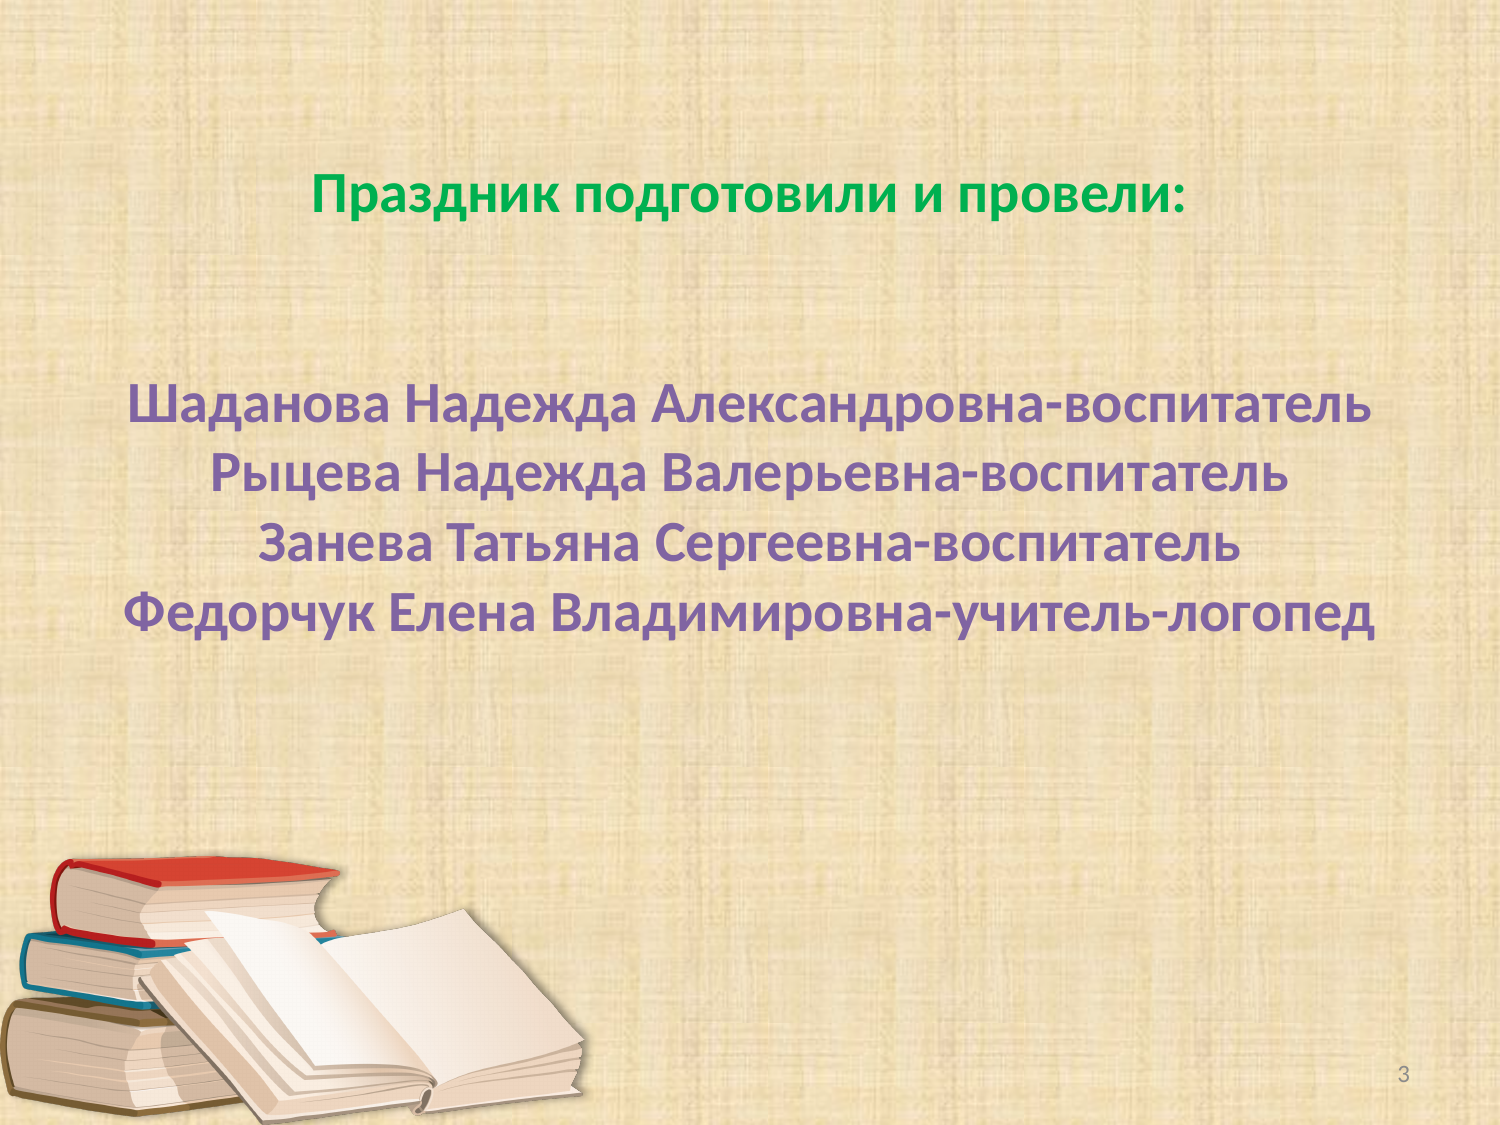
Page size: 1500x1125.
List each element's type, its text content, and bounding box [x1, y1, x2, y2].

picture [0, 856, 585, 1125]
slide_number 3 [1074, 1042, 1425, 1103]
title Праздник подготовили и провели: Шаданова Надежда Александровна-воспитатель Рыцева Надежда Валерьевна-воспитатель Занева Татьяна Сергеевна-воспитатель Федорчук Елена Владимировна-учитель-логопед [75, 45, 1425, 823]
